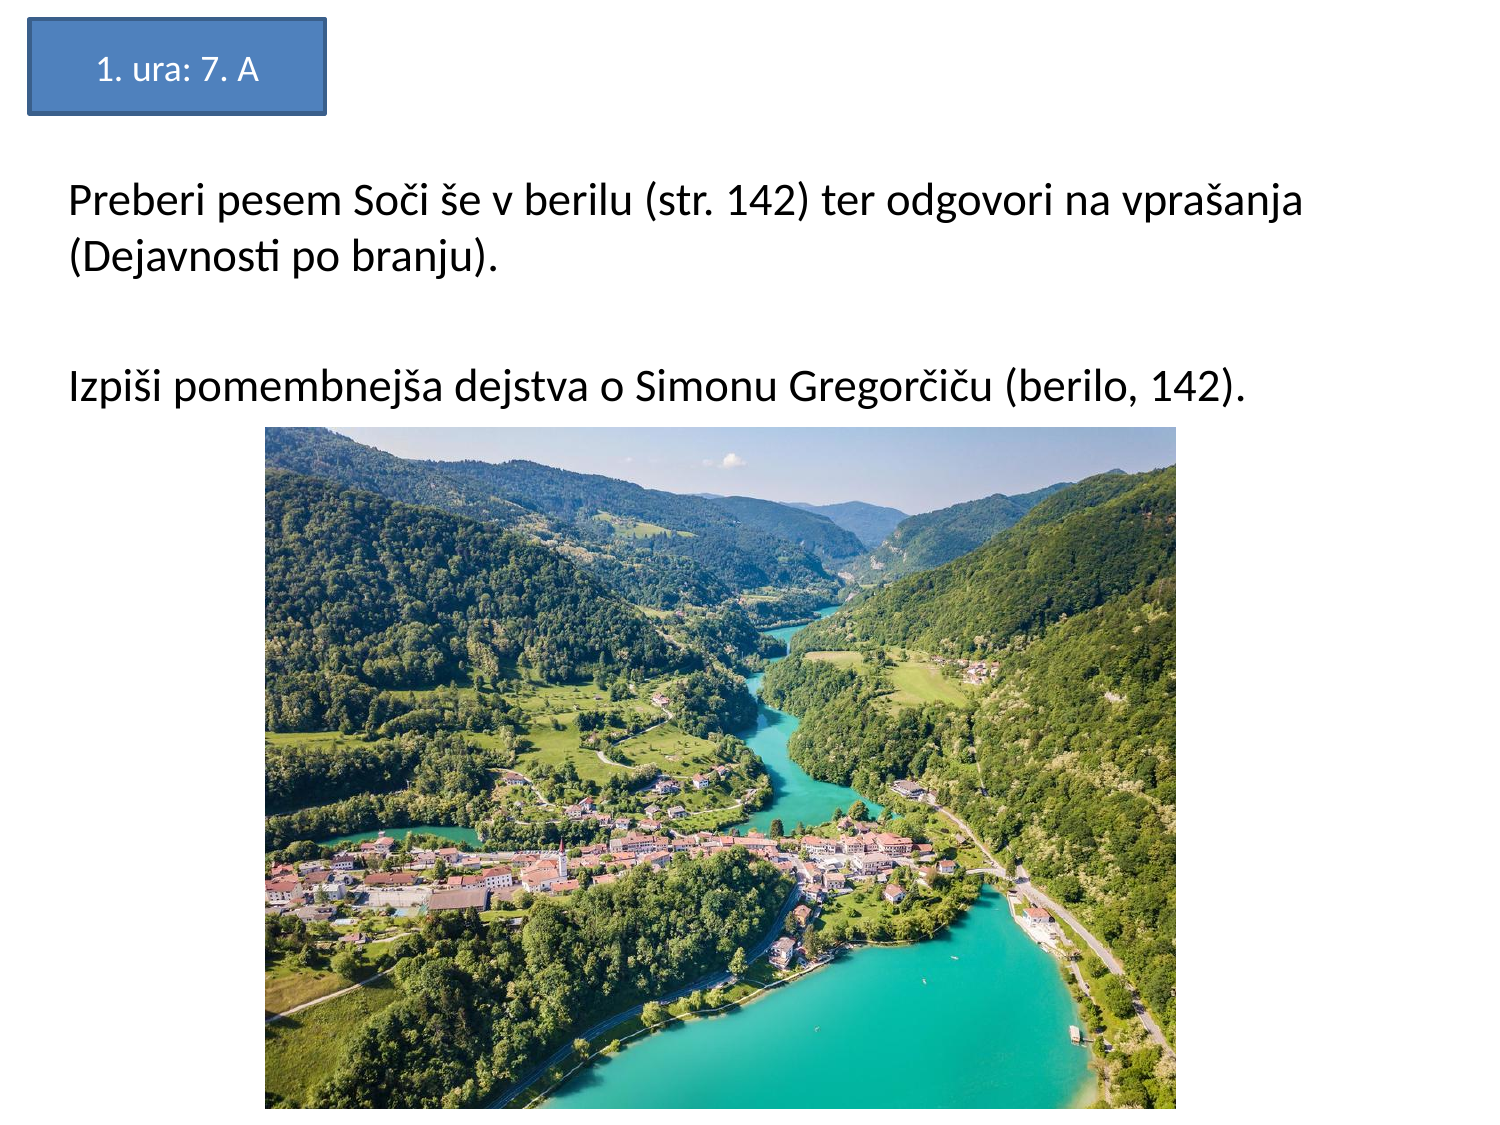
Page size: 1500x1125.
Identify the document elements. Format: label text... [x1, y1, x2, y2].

text_box 1. ura: 7. A [27, 17, 327, 116]
list Preberi pesem Soči še v berilu (str. 142) ter odgovori na vprašanja (Dejavnosti po branju). Izpiši pomembnejša dejstva o Simonu Gregorčiču (berilo, 142). [53, 160, 1404, 421]
picture [265, 426, 1176, 1109]
